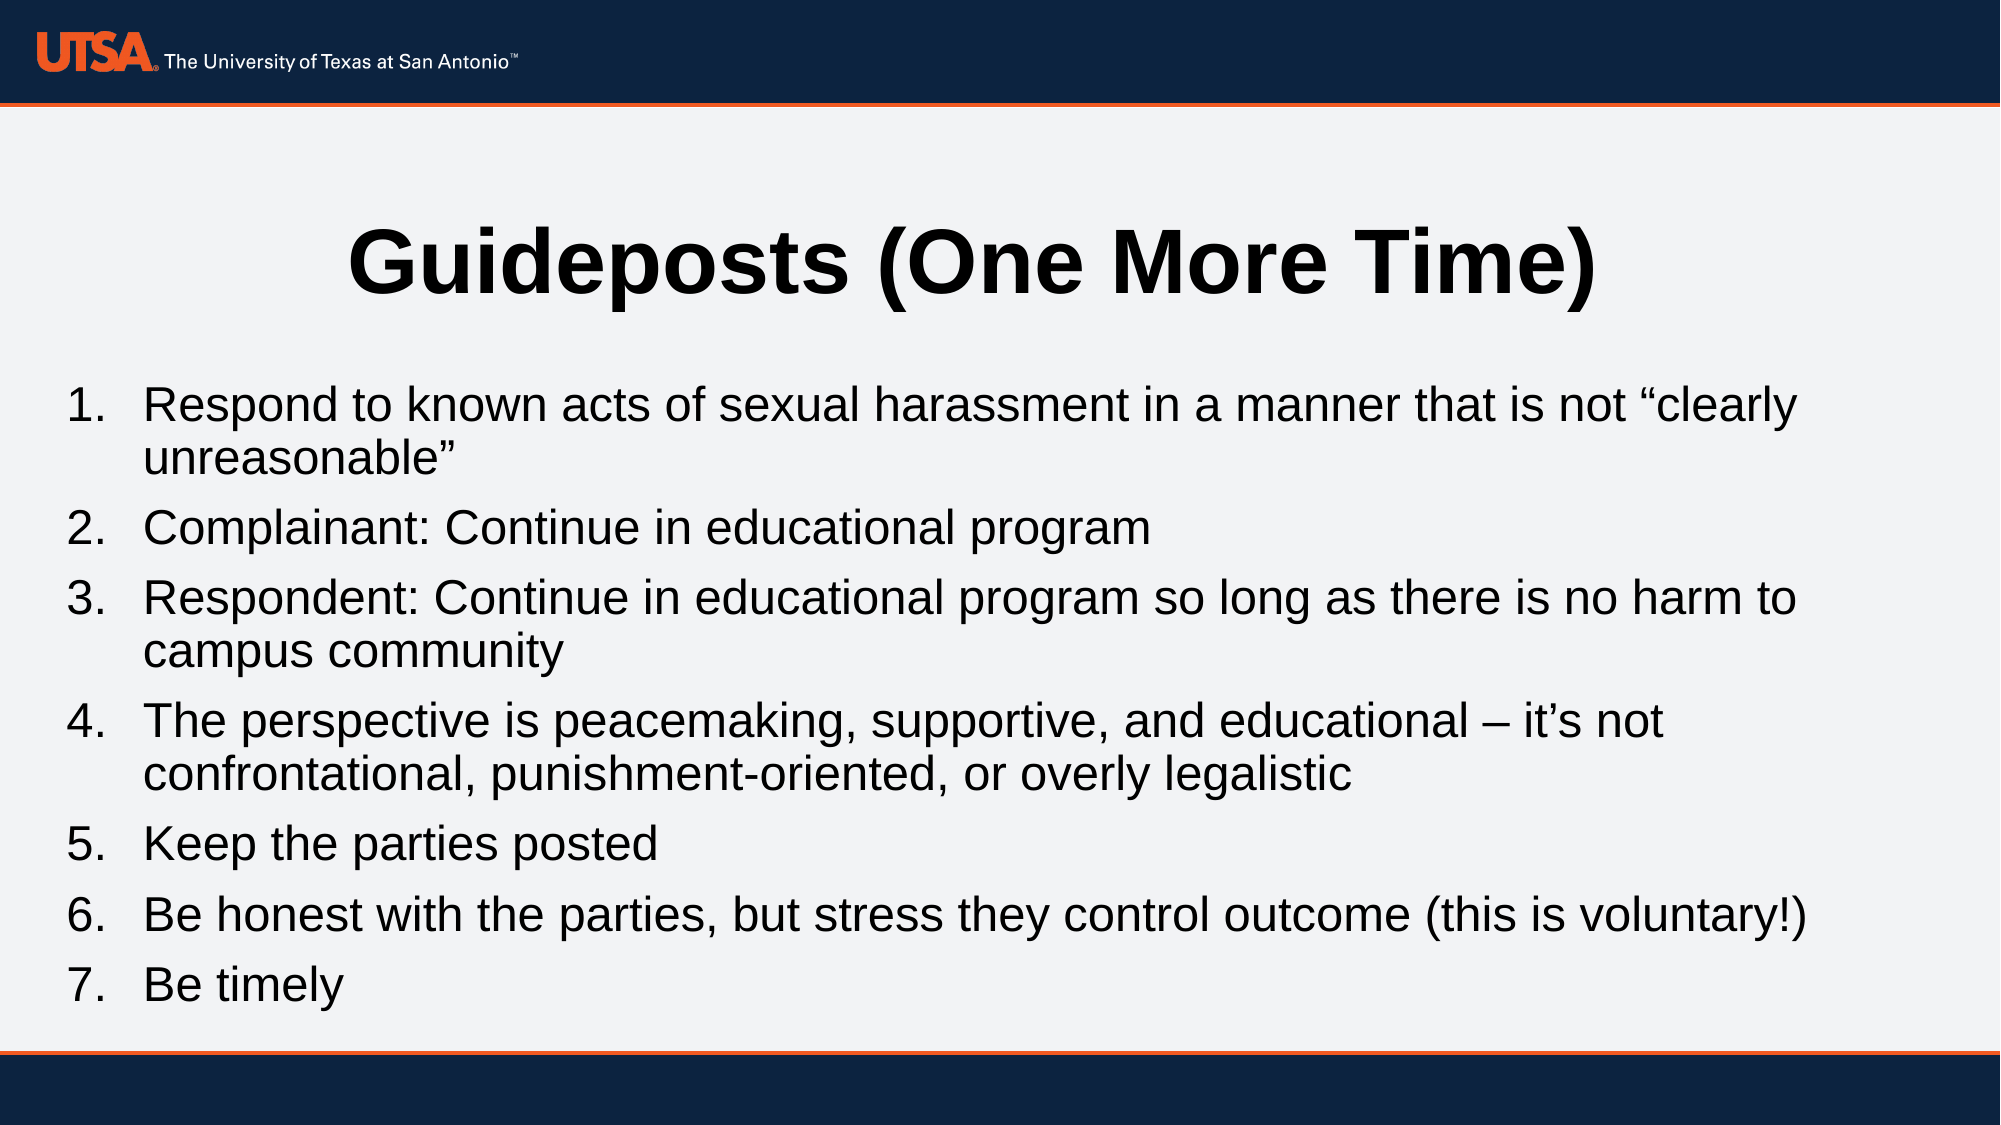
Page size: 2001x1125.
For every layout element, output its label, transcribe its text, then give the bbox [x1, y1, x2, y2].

list Respond to known acts of sexual harassment in a manner that is not “clearly unreasonable” Complainant: Continue in educational program Respondent: Continue in educational program so long as there is no harm to campus community The perspective is peacemaking, supportive, and educational – it’s not confrontational, punishment-oriented, or overly legalistic Keep the parties posted Be honest with the parties, but stress they control outcome (this is voluntary!) Be timely [51, 371, 1950, 1021]
picture [37, 31, 518, 72]
title Guideposts (One More Time) [24, 154, 1923, 373]
